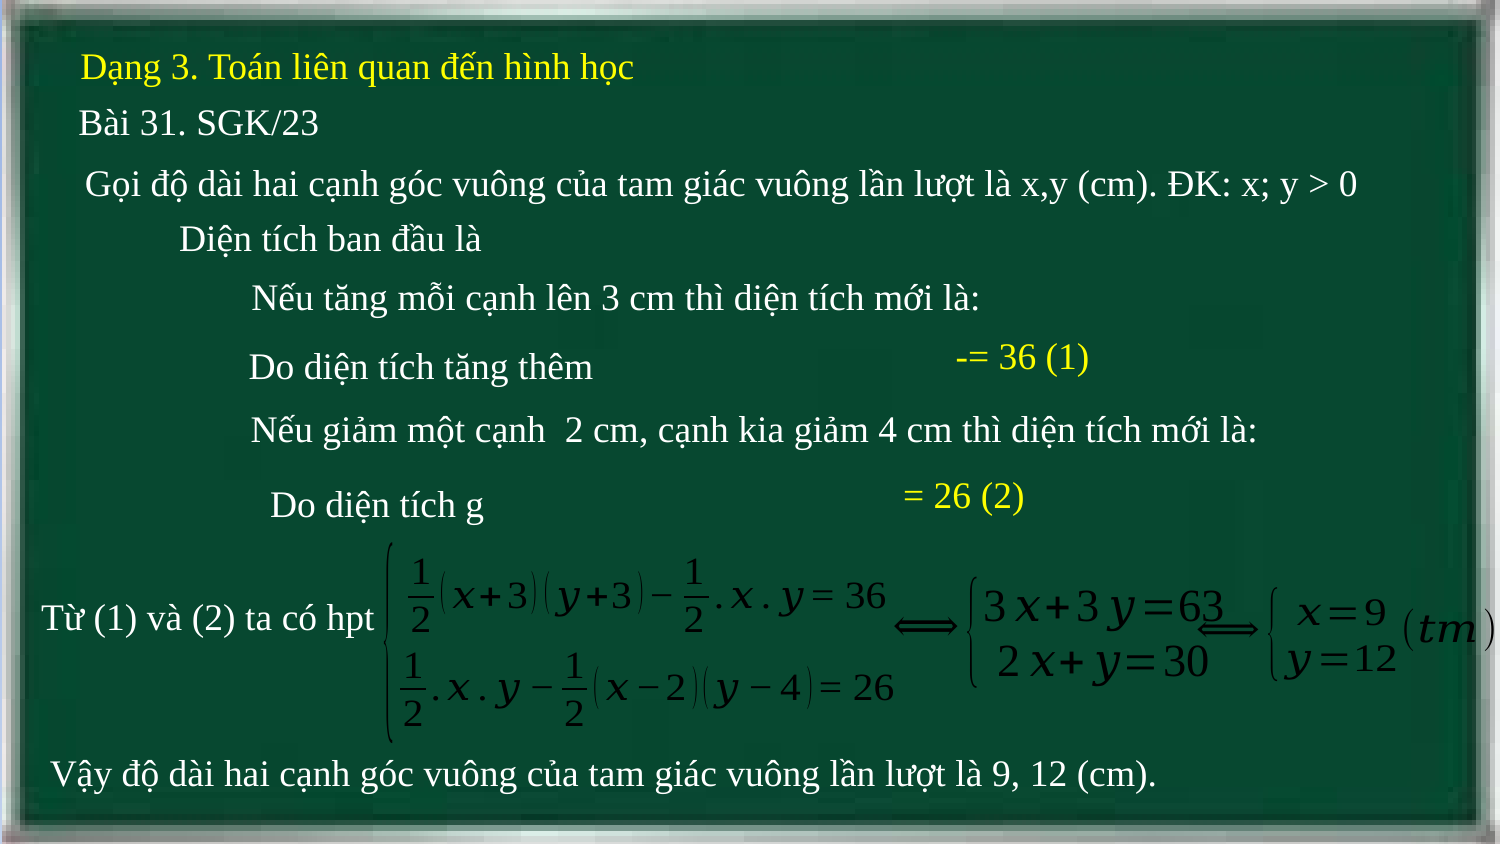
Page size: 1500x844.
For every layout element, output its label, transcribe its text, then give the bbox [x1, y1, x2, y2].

text_box Vậy độ dài hai cạnh góc vuông của tam giác vuông lần lượt là 9, 12 (cm). [34, 742, 1183, 802]
text_box Dạng 3. Toán liên quan đến hình học [65, 34, 650, 95]
text_box Gọi độ dài hai cạnh góc vuông của tam giác vuông lần lượt là x,y (cm). ĐK: x; y > 0 [70, 151, 1375, 212]
picture [2, 0, 1500, 844]
text_box Bài 31. SGK/23 [63, 90, 335, 150]
text_box Từ (1) và (2) ta có hpt [26, 585, 390, 646]
